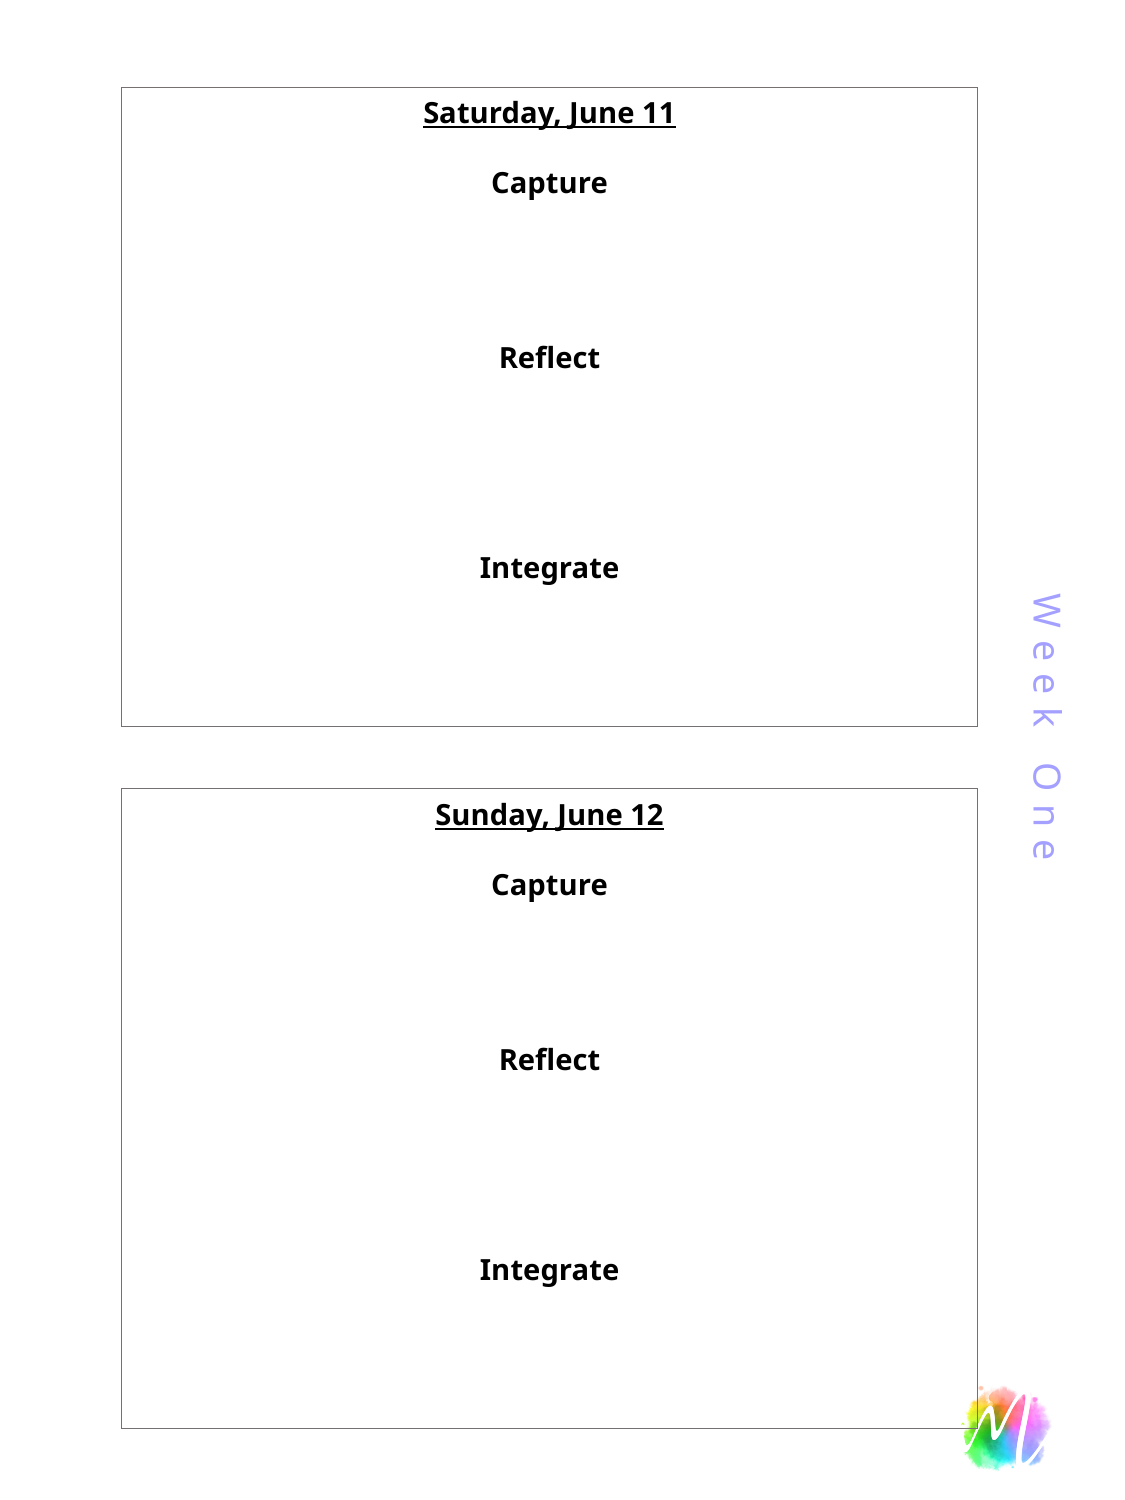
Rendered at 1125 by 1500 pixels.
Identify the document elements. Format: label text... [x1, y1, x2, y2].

text_box Sunday, June 12 Capture Reflect Integrate [121, 788, 978, 1429]
list Week One [999, 79, 1048, 1375]
text_box Saturday, June 11 Capture Reflect Integrate [121, 87, 978, 727]
picture [958, 1385, 1055, 1475]
